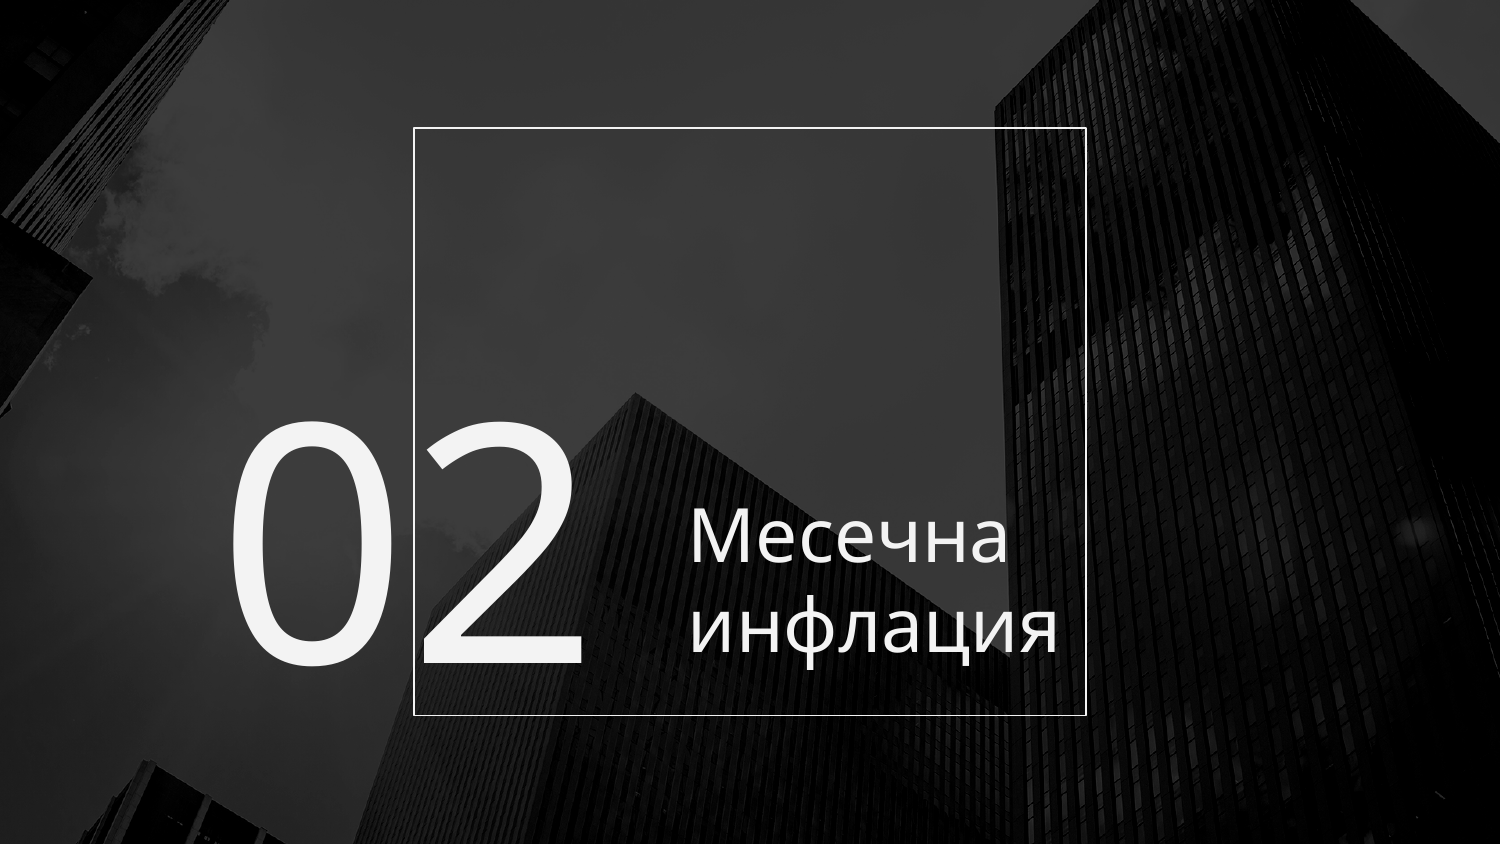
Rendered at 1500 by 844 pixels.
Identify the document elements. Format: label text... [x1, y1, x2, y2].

text_box [413, 127, 1087, 716]
picture [0, 0, 1500, 844]
title Месечна инфлация [672, 352, 1158, 668]
title 02 [129, 396, 614, 663]
